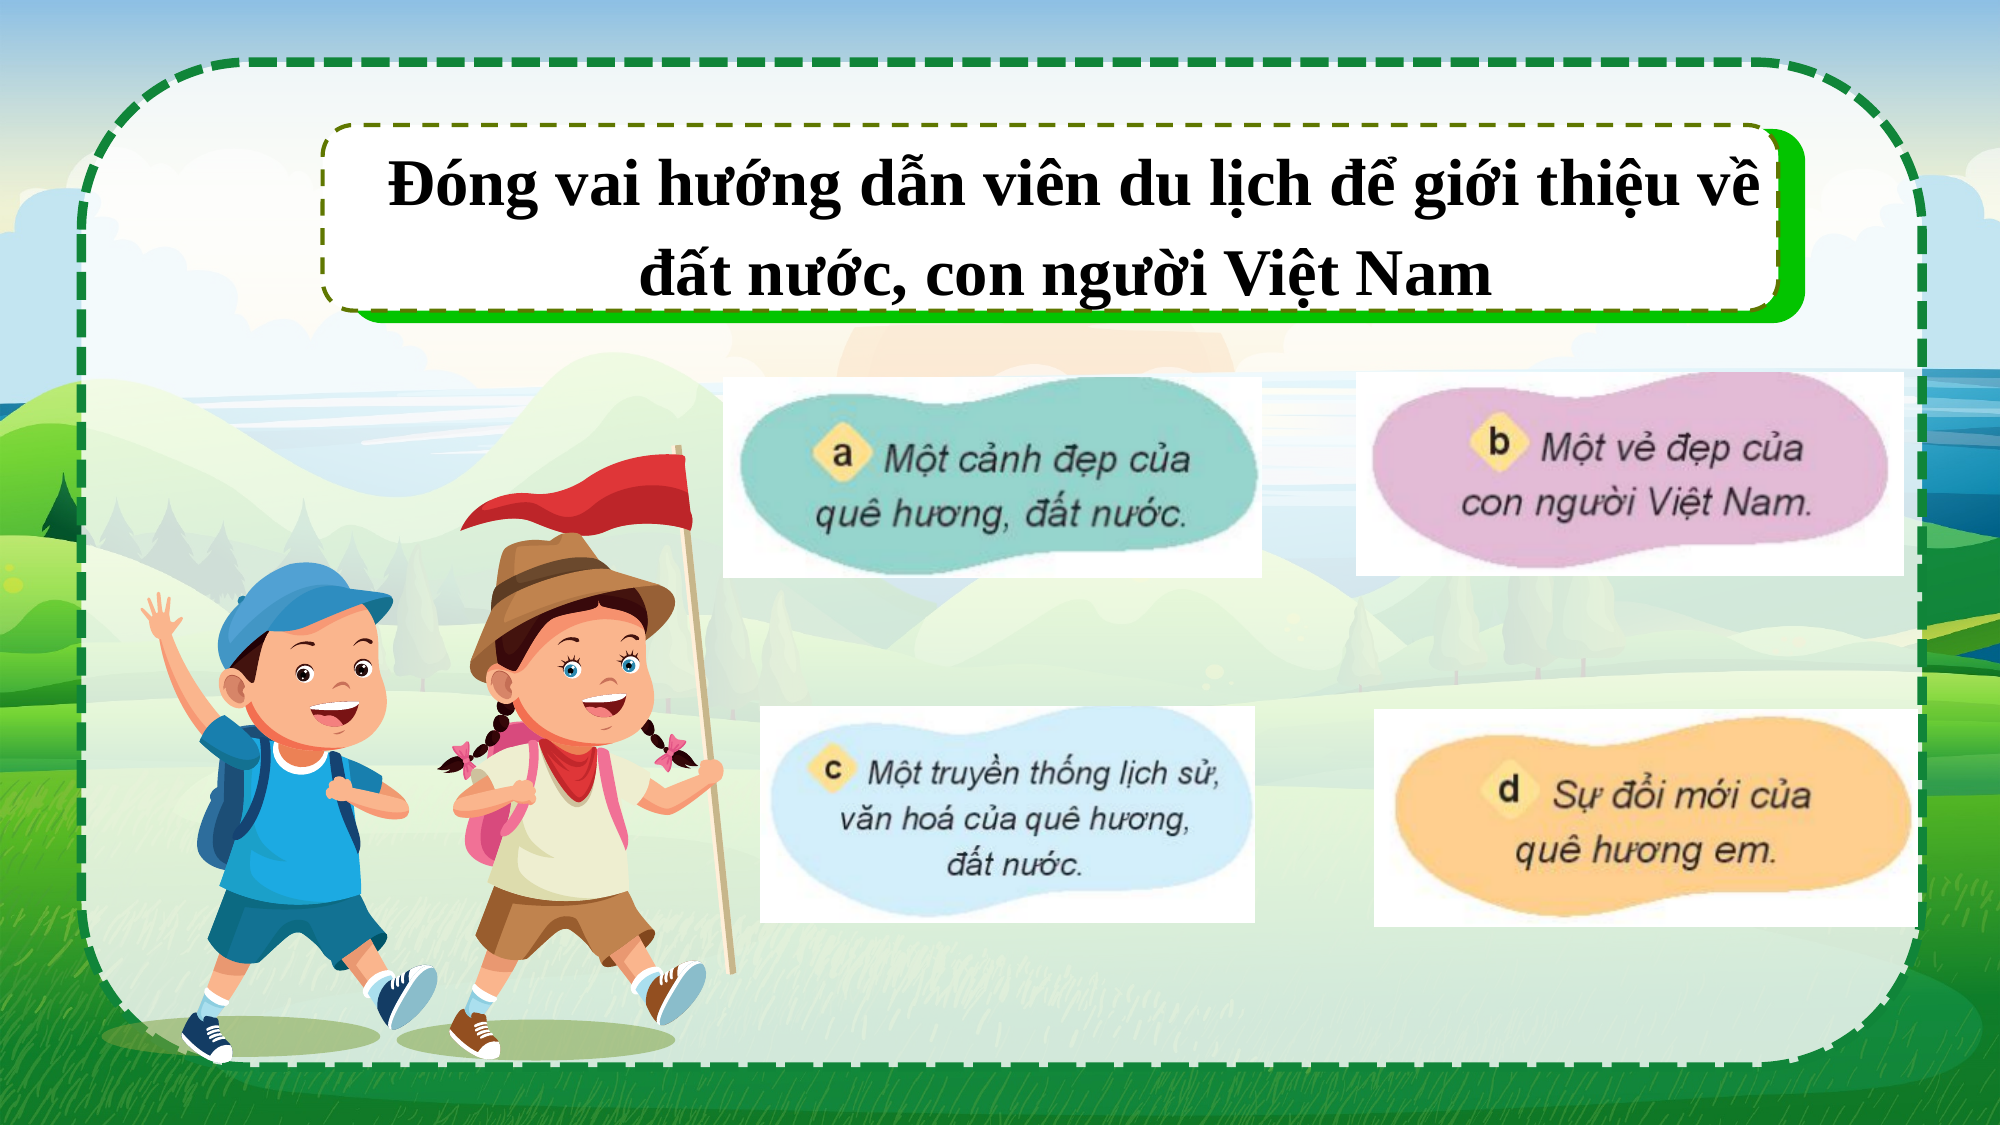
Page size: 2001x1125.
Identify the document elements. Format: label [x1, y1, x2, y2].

picture [0, 0, 2000, 1125]
text_box [101, 444, 737, 1063]
text_box [322, 122, 1806, 324]
